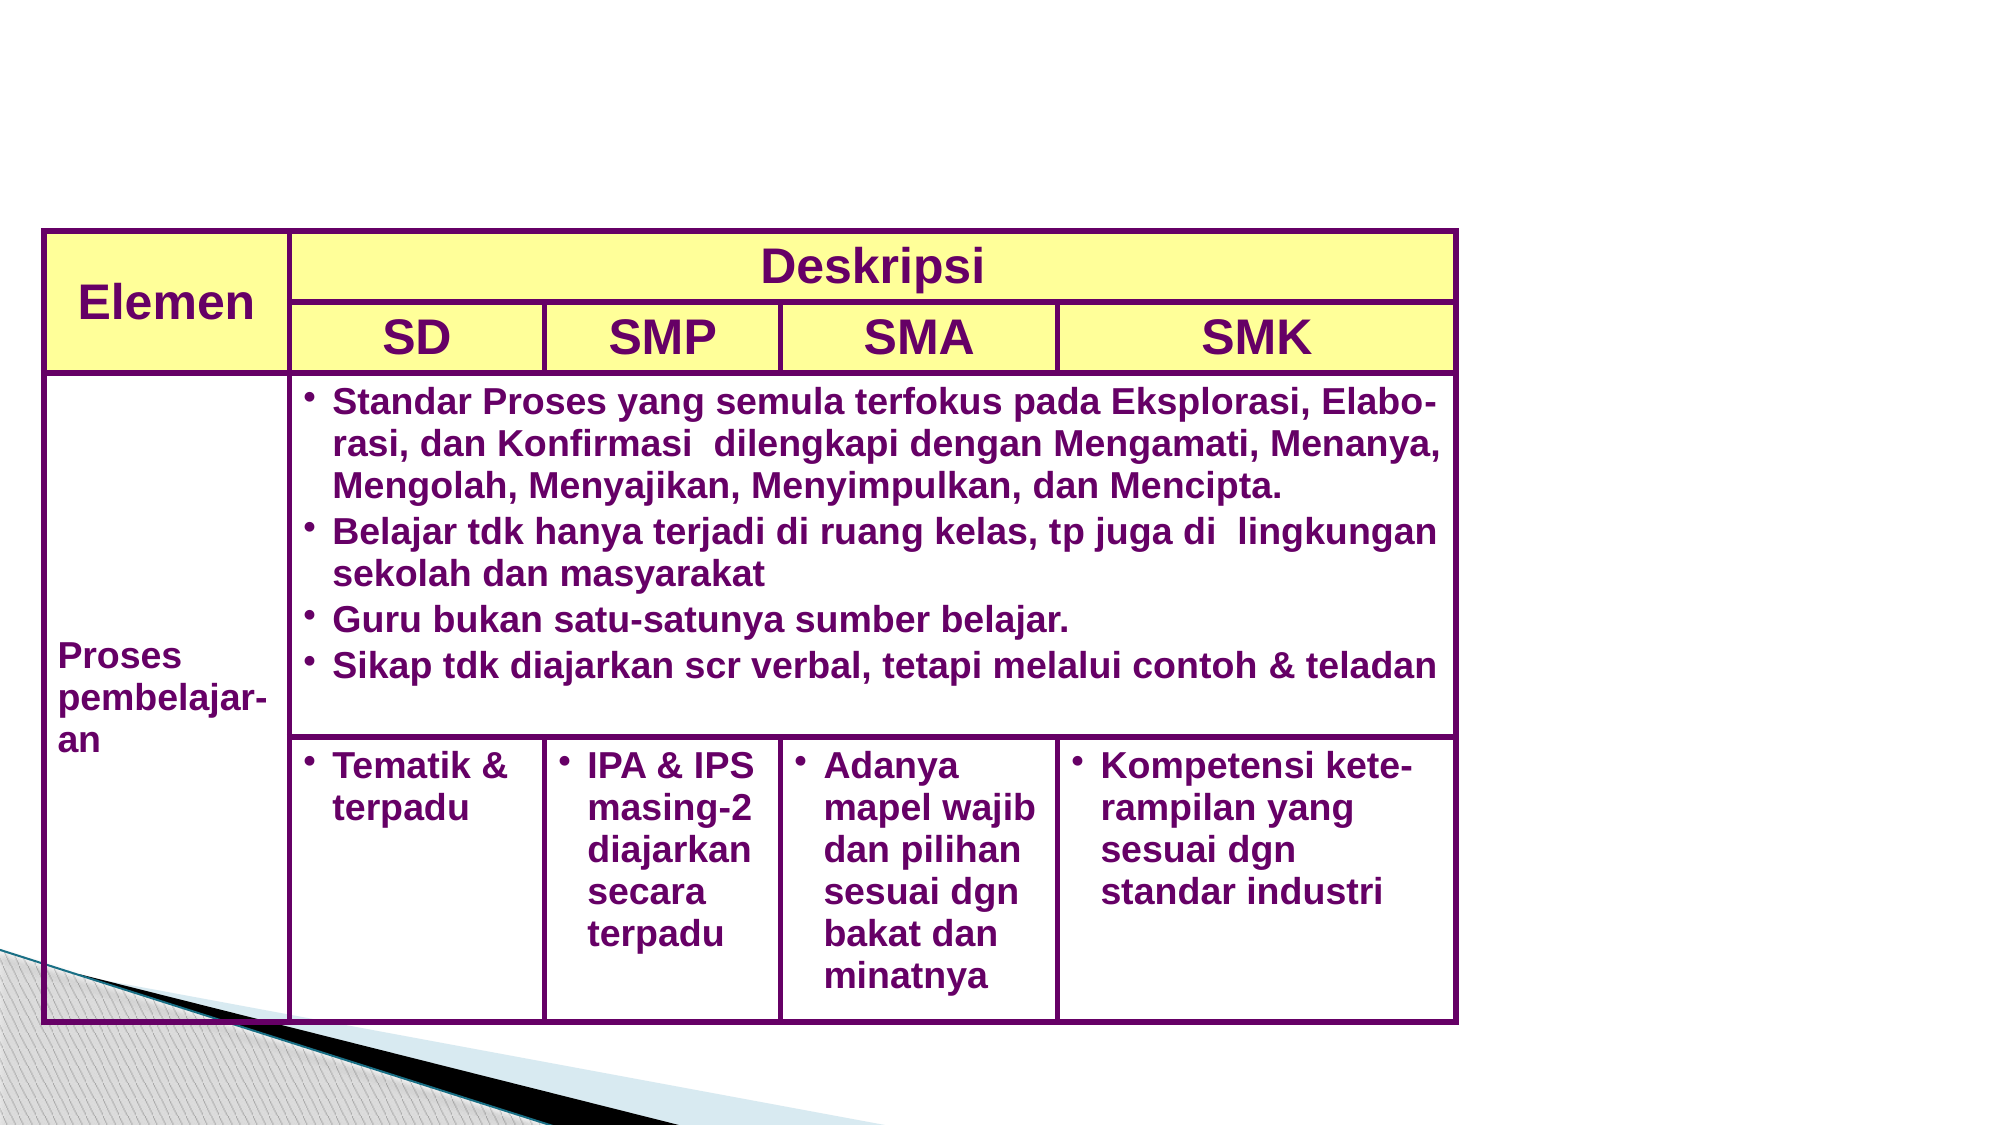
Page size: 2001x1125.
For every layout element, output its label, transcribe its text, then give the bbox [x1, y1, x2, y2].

table_cell Proses pembelajar-an [47, 376, 287, 1019]
table_cell Standar Proses yang semula terfokus pada Eksplorasi, Elabo-rasi, dan Konfirmasi dilengkapi dengan Mengamati, Menanya, Mengolah, Menyajikan, Menyimpulkan, dan Mencipta. Belajar tdk hanya terjadi di ruang kelas, tp juga di lingkungan sekolah dan masyarakat Guru bukan satu-satunya sumber belajar. Sikap tdk diajarkan scr verbal, tetapi melalui contoh & teladan [292, 376, 1453, 734]
table_cell Kompetensi kete-rampilan yang sesuai dgn standar industri [1060, 740, 1453, 1019]
table_cell IPA & IPS masing-2 diajarkan secara terpadu [547, 740, 778, 1019]
table_header Deskripsi [292, 234, 1453, 299]
table_cell SD [292, 305, 542, 370]
table_cell SMA [783, 305, 1055, 370]
table_cell Tematik & terpadu [292, 740, 542, 1019]
table_cell SMP [547, 305, 778, 370]
table_header Elemen [47, 234, 287, 370]
table_cell SMK [1060, 305, 1453, 370]
table_cell Adanya mapel wajib dan pilihan sesuai dgn bakat dan minatnya [783, 740, 1055, 1019]
